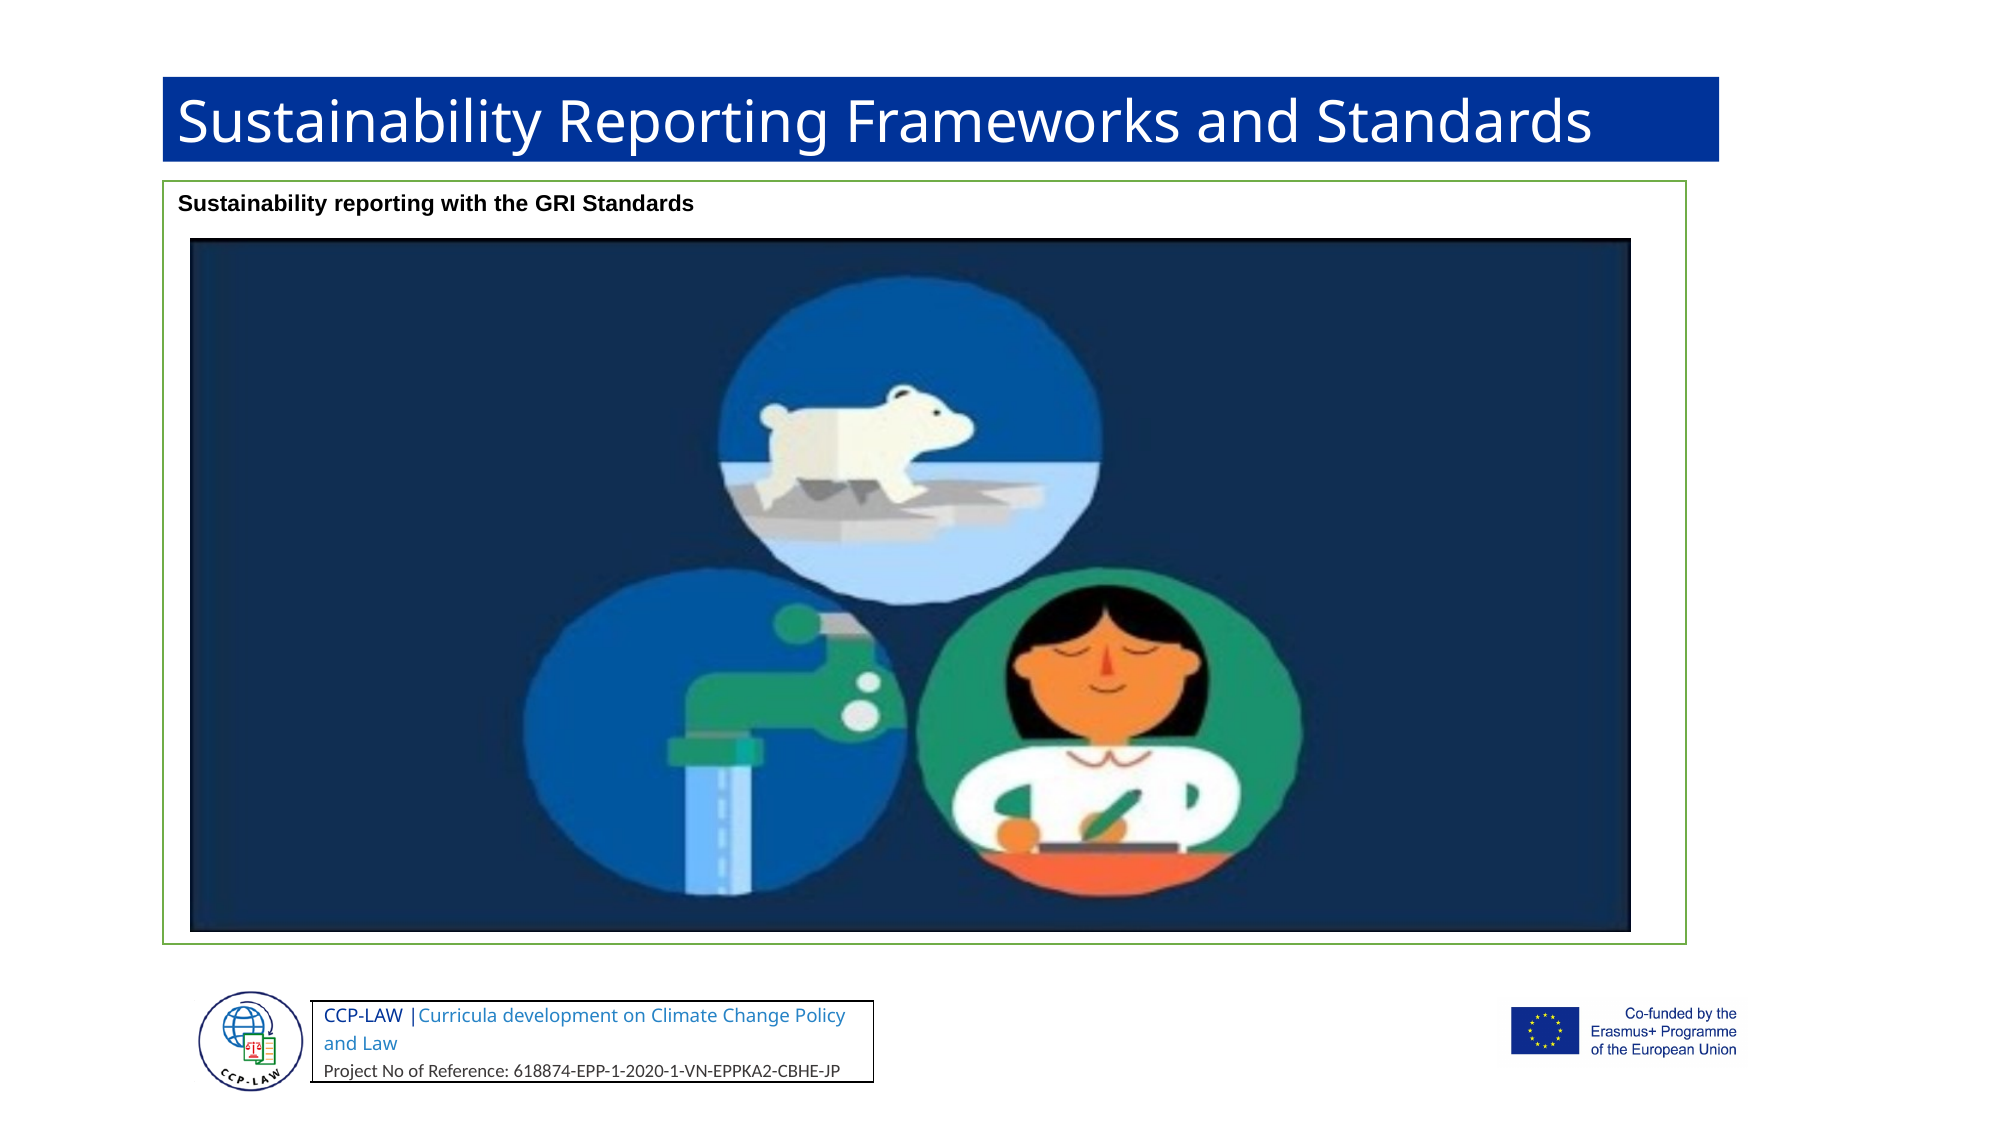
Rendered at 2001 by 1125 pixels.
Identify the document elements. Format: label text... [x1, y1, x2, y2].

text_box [189, 237, 1632, 933]
text_box Sustainability reporting with the GRI Standards [162, 181, 1686, 944]
picture [1497, 997, 1748, 1068]
text_box Sustainability Reporting Frameworks and Standards [162, 76, 1720, 162]
picture [195, 984, 310, 1095]
